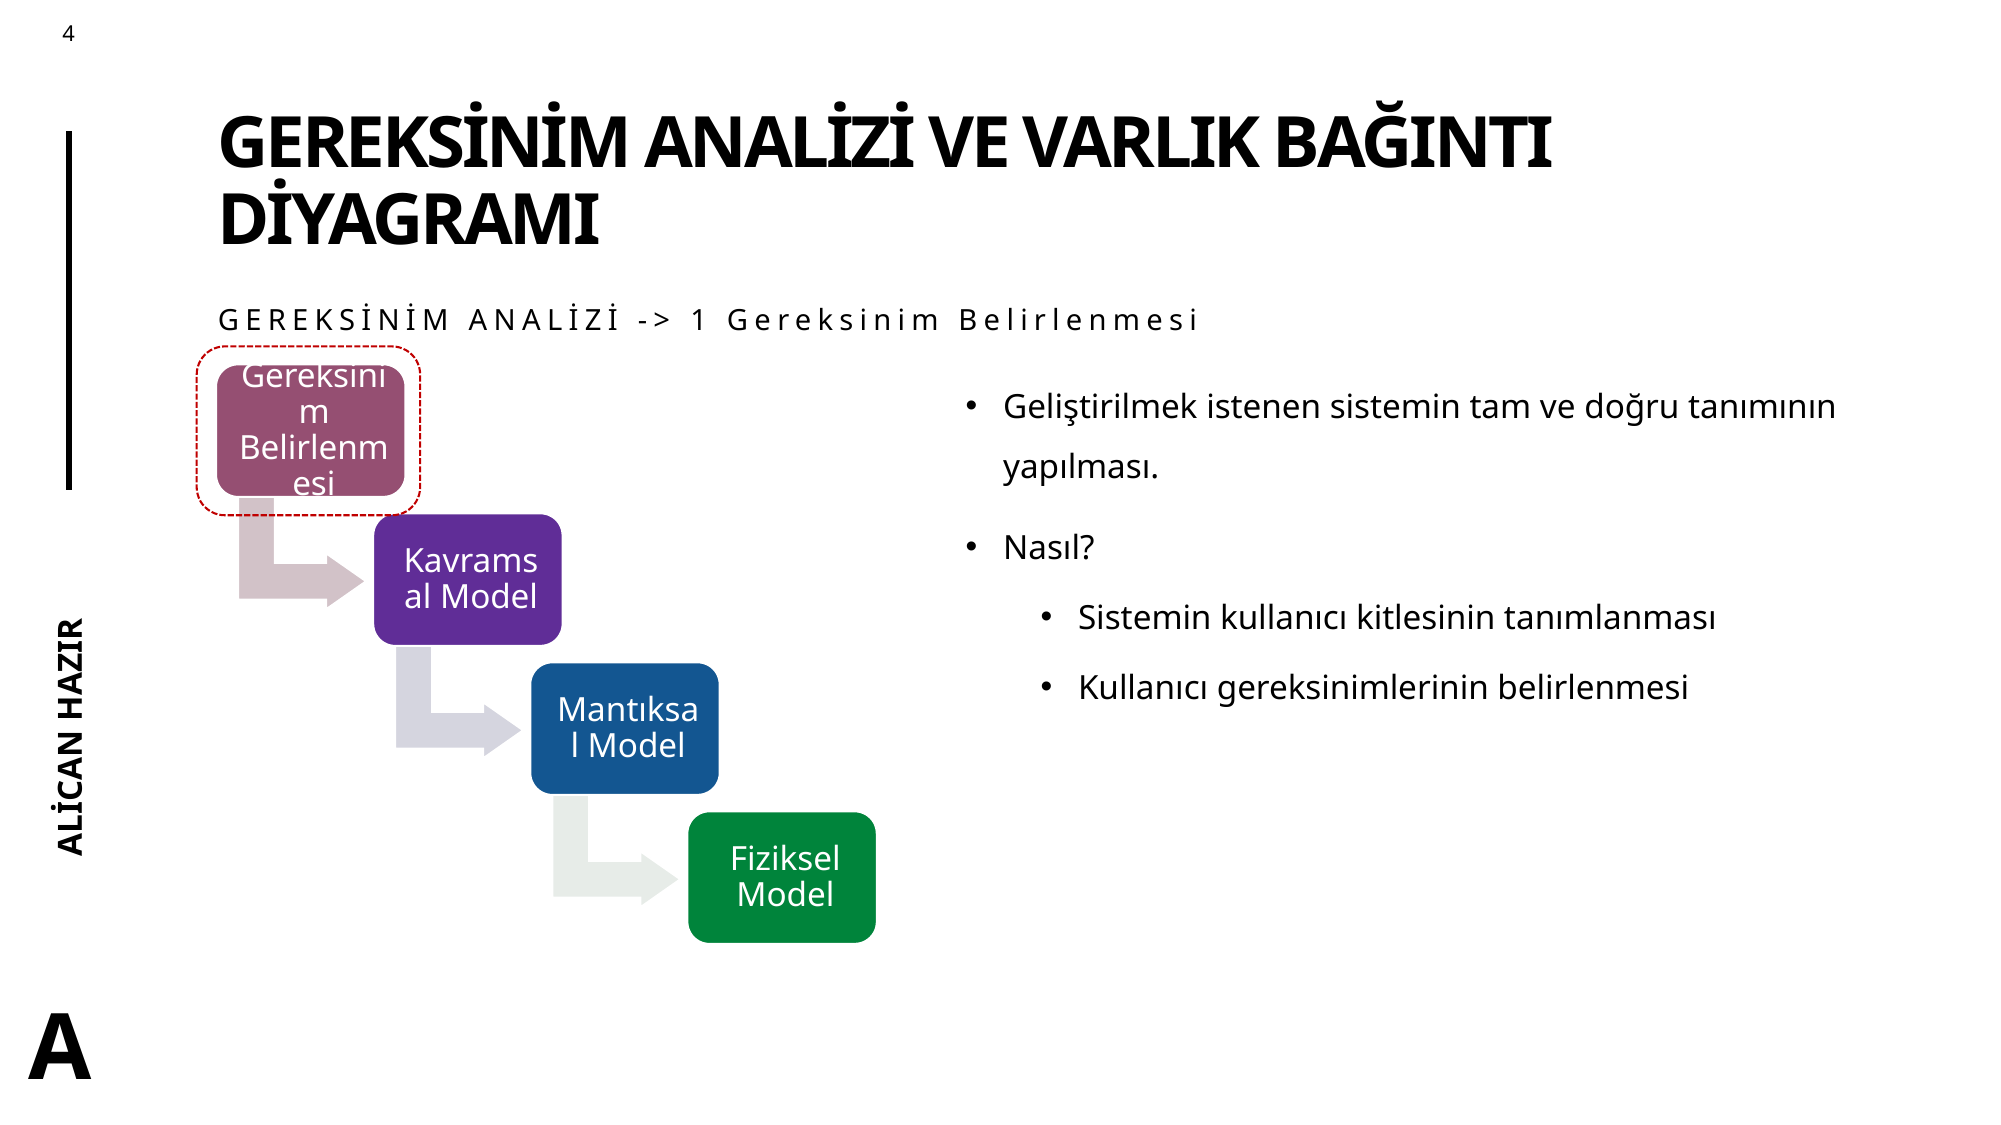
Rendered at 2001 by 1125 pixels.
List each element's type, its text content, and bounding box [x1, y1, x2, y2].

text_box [114, 360, 979, 948]
list GEREKSİNİM ANALİZİ -> 1 Gereksinim Belirlenmesi [217, 298, 1225, 360]
text_box [200, 345, 418, 360]
title GEREKSİNİM ANALİZİ VE VARLIK BAĞINTI DİYAGRAMI [217, 129, 1908, 268]
list Geliştirilmek istenen sistemin tam ve doğru tanımının yapılması. Nasıl? Sistemin kullanıcı kitlesinin tanımlanması Kullanıcı gereksinimlerinin belirlenmesi [965, 357, 1945, 993]
